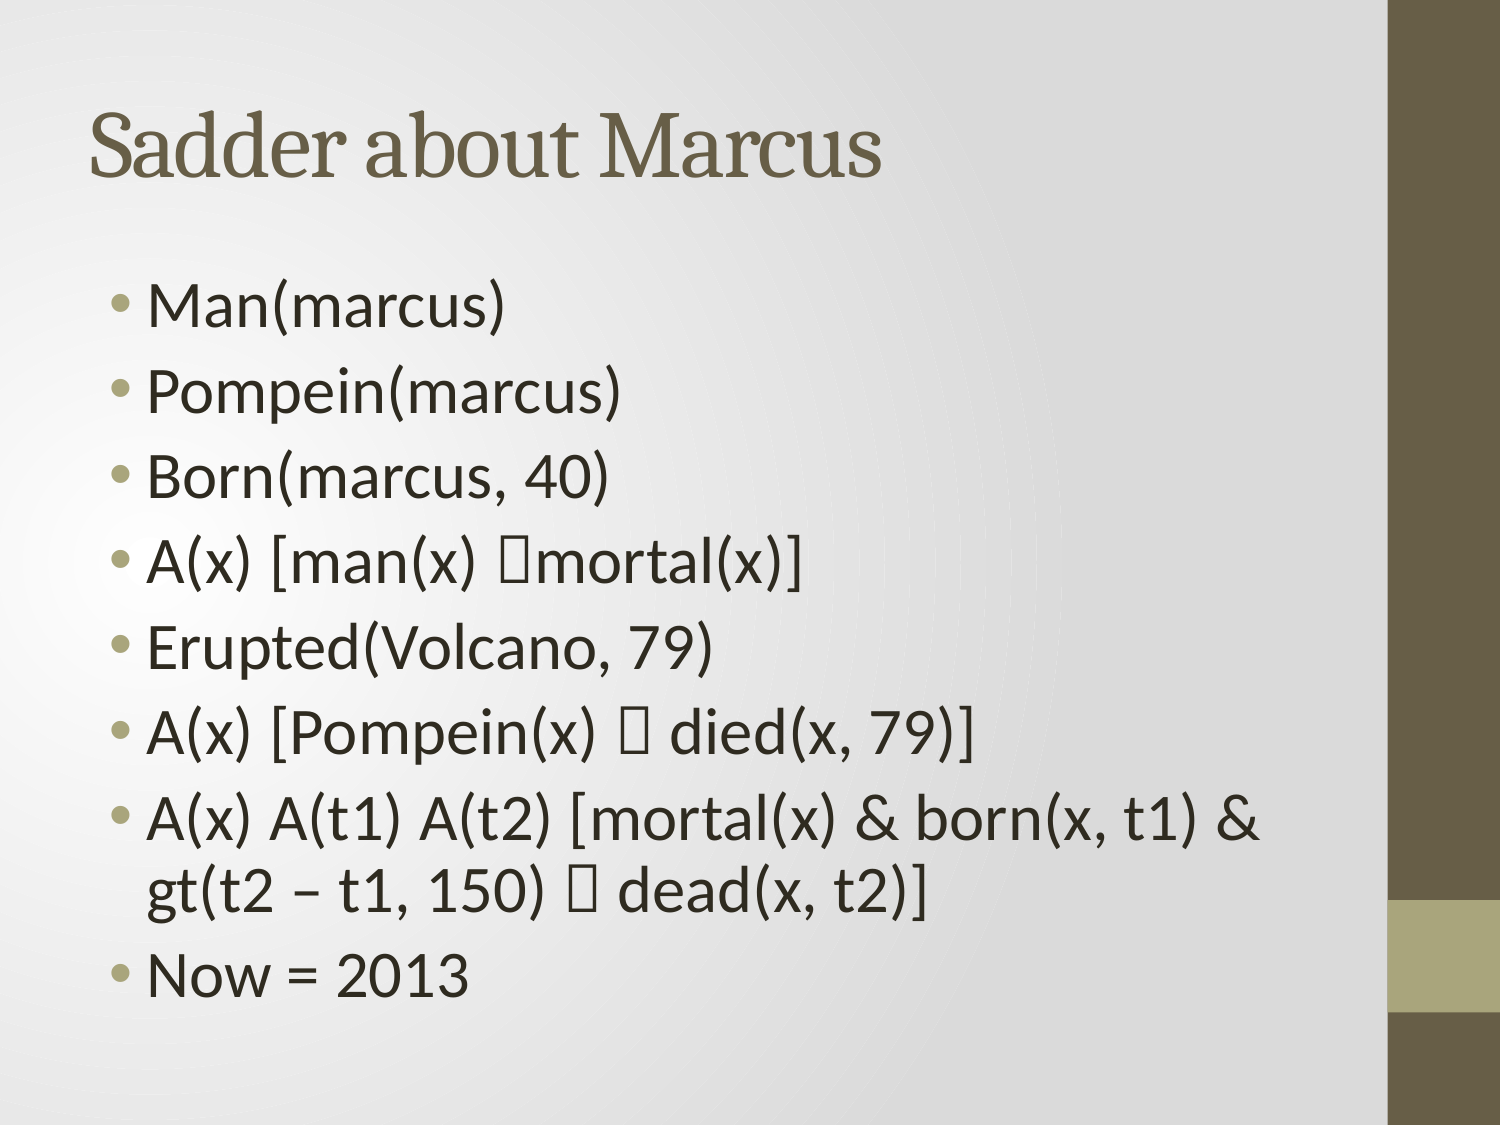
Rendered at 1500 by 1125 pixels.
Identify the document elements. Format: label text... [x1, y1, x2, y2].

title Sadder about Marcus [75, 45, 1325, 233]
list Man(marcus) Pompein(marcus) Born(marcus, 40) A(x) [man(x) mortal(x)] Erupted(Volcano, 79) A(x) [Pompein(x)  died(x, 79)] A(x) A(t1) A(t2) [mortal(x) & born(x, t1) & gt(t2 – t1, 150)  dead(x, t2)] Now = 2013 [75, 262, 1325, 1050]
